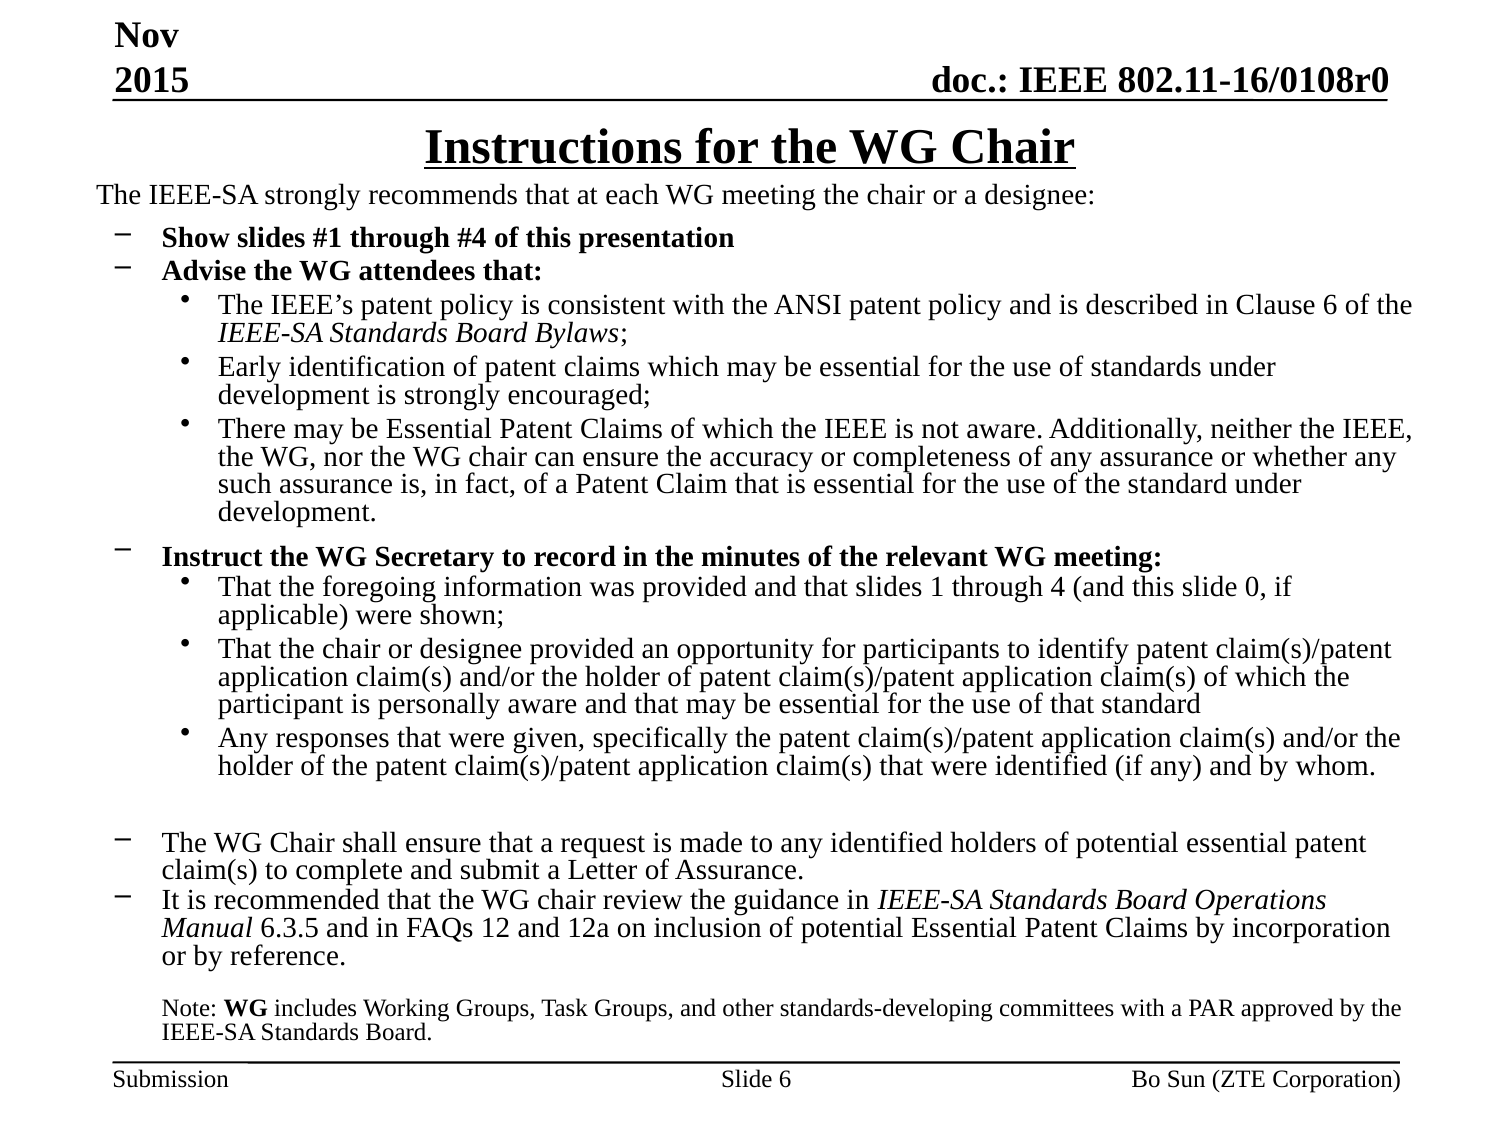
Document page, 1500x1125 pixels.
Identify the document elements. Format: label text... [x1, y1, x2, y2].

slide_number Slide 6 [712, 1061, 800, 1093]
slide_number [114, 54, 259, 101]
list The IEEE-SA strongly recommends that at each WG meeting the chair or a designee: Show slides #1 through #4 of this presentation Advise the WG attendees that: The IEEE’s patent policy is consistent with the ANSI patent policy and is described in Clause 6 of the IEEE-SA Standards Board Bylaws; Early identification of patent claims which may be essential for the use of standards under development is strongly encouraged; There may be Essential Patent Claims of which the IEEE is not aware. Additionally, neither the IEEE, the WG, nor the WG chair can ensure the accuracy or completeness of any assurance or whether any such assurance is, in fact, of a Patent Claim that is essential for the use of the standard under development. Instruct the WG Secretary to record in the minutes of the relevant WG meeting: That the foregoing information was provided and that slides 1 through 4 (and this slide 0, if applicable) were shown; That the chair or designee provided an opportunity for participants to identify patent claim(s)/patent application claim(s) and/or the holder of patent claim(s)/patent application claim(s) of which the participant is personally aware and that may be essential for the use of that standard Any responses that were given, specifically the patent claim(s)/patent application claim(s) and/or the holder of the patent claim(s)/patent application claim(s) that were identified (if any) and by whom. The WG Chair shall ensure that a request is made to any identified holders of potential essential patent claim(s) to complete and submit a Letter of Assurance. It is recommended that the WG chair review the guidance in IEEE-SA Standards Board Operations Manual 6.3.5 and in FAQs 12 and 12a on inclusion of potential Essential Patent Claims by incorporation or by reference. Note: WG includes Working Groups, Task Groups, and other standards-developing committees with a PAR approved by the IEEE-SA Standards Board. [24, 174, 1438, 975]
title Instructions for the WG Chair [112, 112, 1388, 174]
footer Bo Sun (ZTE Corporation) [1128, 1061, 1402, 1125]
